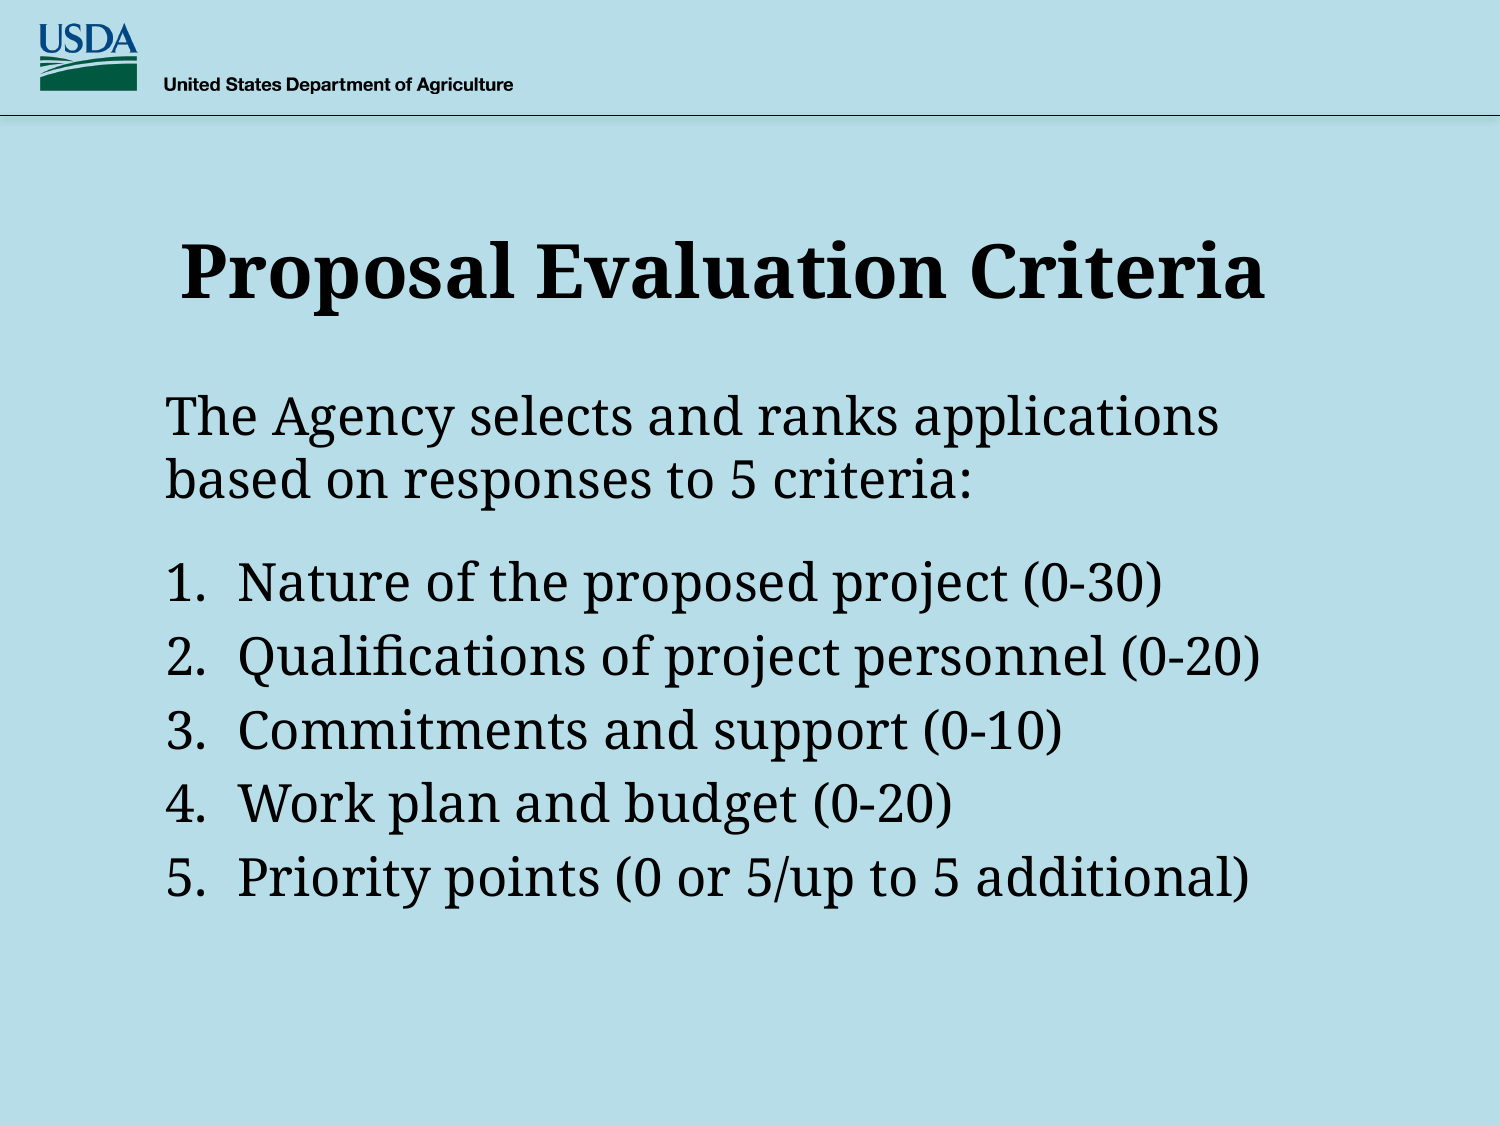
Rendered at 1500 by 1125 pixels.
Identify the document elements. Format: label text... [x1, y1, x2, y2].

subtitle The Agency selects and ranks applications based on responses to 5 criteria: Nature of the proposed project (0-30) Qualifications of project personnel (0-20) Commitments and support (0-10) Work plan and budget (0-20) Priority points (0 or 5/up to 5 additional) [150, 375, 1363, 925]
title Proposal Evaluation Criteria [87, 187, 1363, 350]
picture [39, 23, 513, 94]
